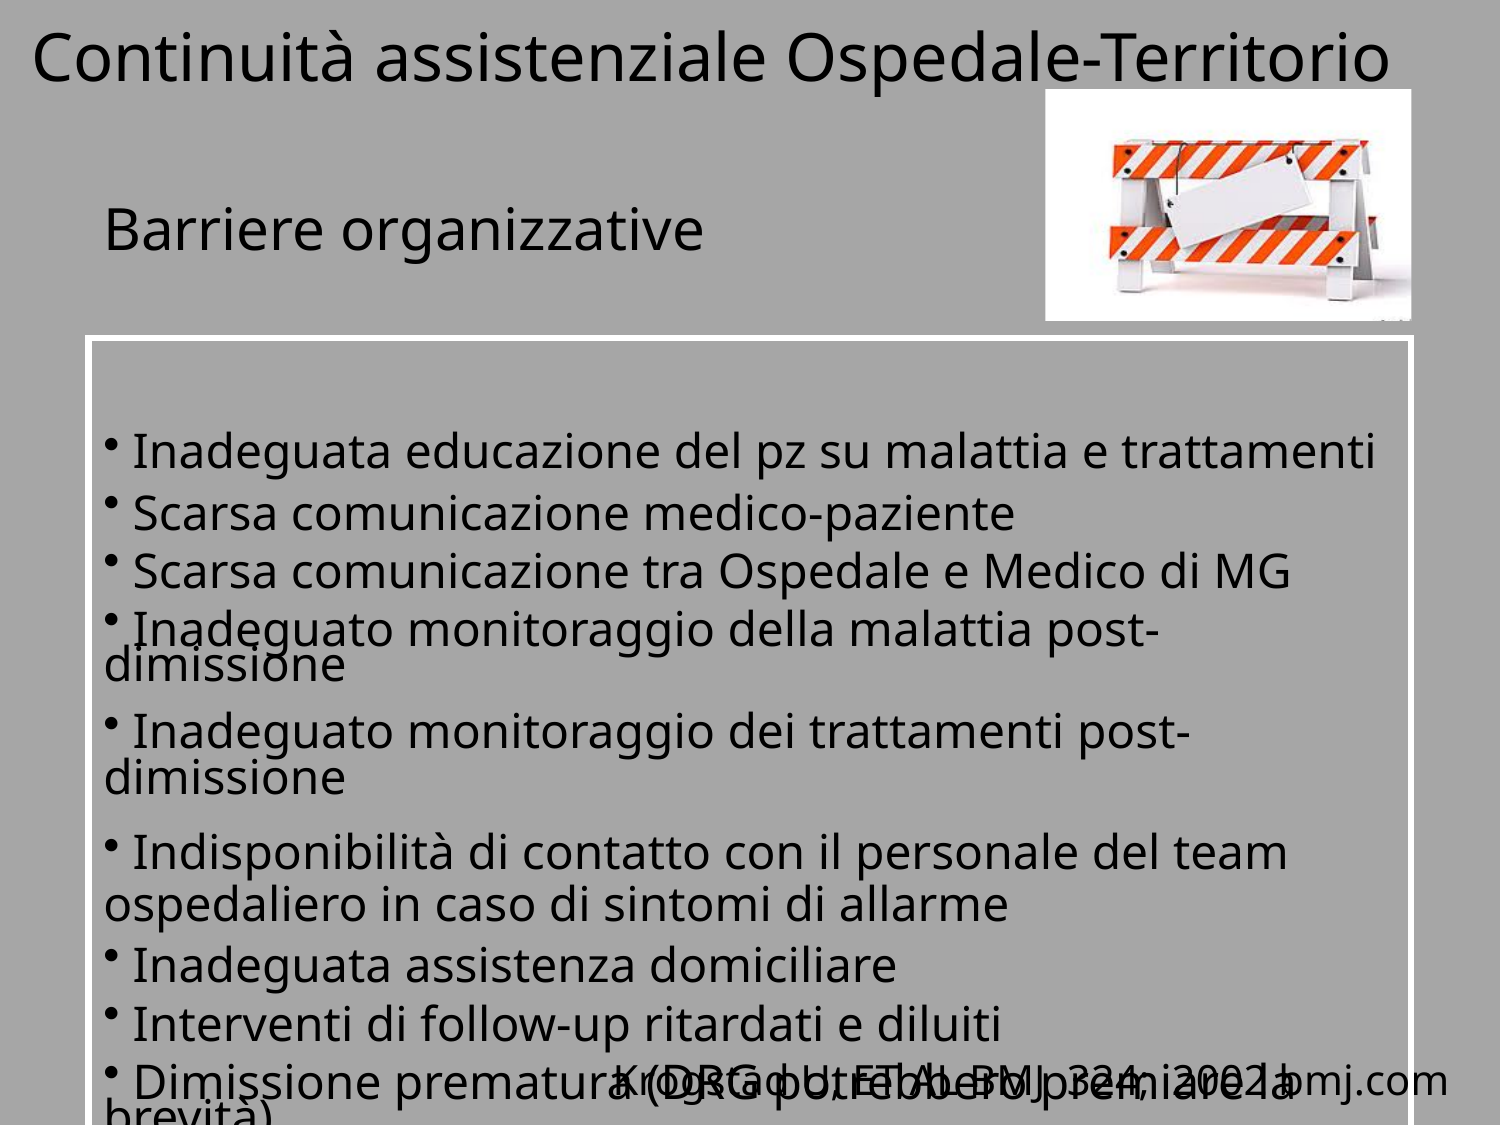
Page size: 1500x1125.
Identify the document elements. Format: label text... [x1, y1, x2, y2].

text_box Inadeguata educazione del pz su malattia e trattamenti Scarsa comunicazione medico-paziente Scarsa comunicazione tra Ospedale e Medico di MG Inadeguato monitoraggio della malattia post-dimissione Inadeguato monitoraggio dei trattamenti post-dimissione Indisponibilità di contatto con il personale del team ospedaliero in caso di sintomi di allarme Inadeguata assistenza domiciliare Interventi di follow-up ritardati e diluiti Dimissione prematura (DRG potrebbero premiare la brevità) [88, 338, 1412, 1125]
text_box Continuità assistenziale Ospedale-Territorio [16, 7, 1410, 102]
picture [1045, 89, 1412, 322]
text_box Krogstad U, ET AL BMJ 324; 2002 bmj.com [1412, 1046, 1483, 1112]
text_box Barriere organizzative [88, 184, 1040, 270]
